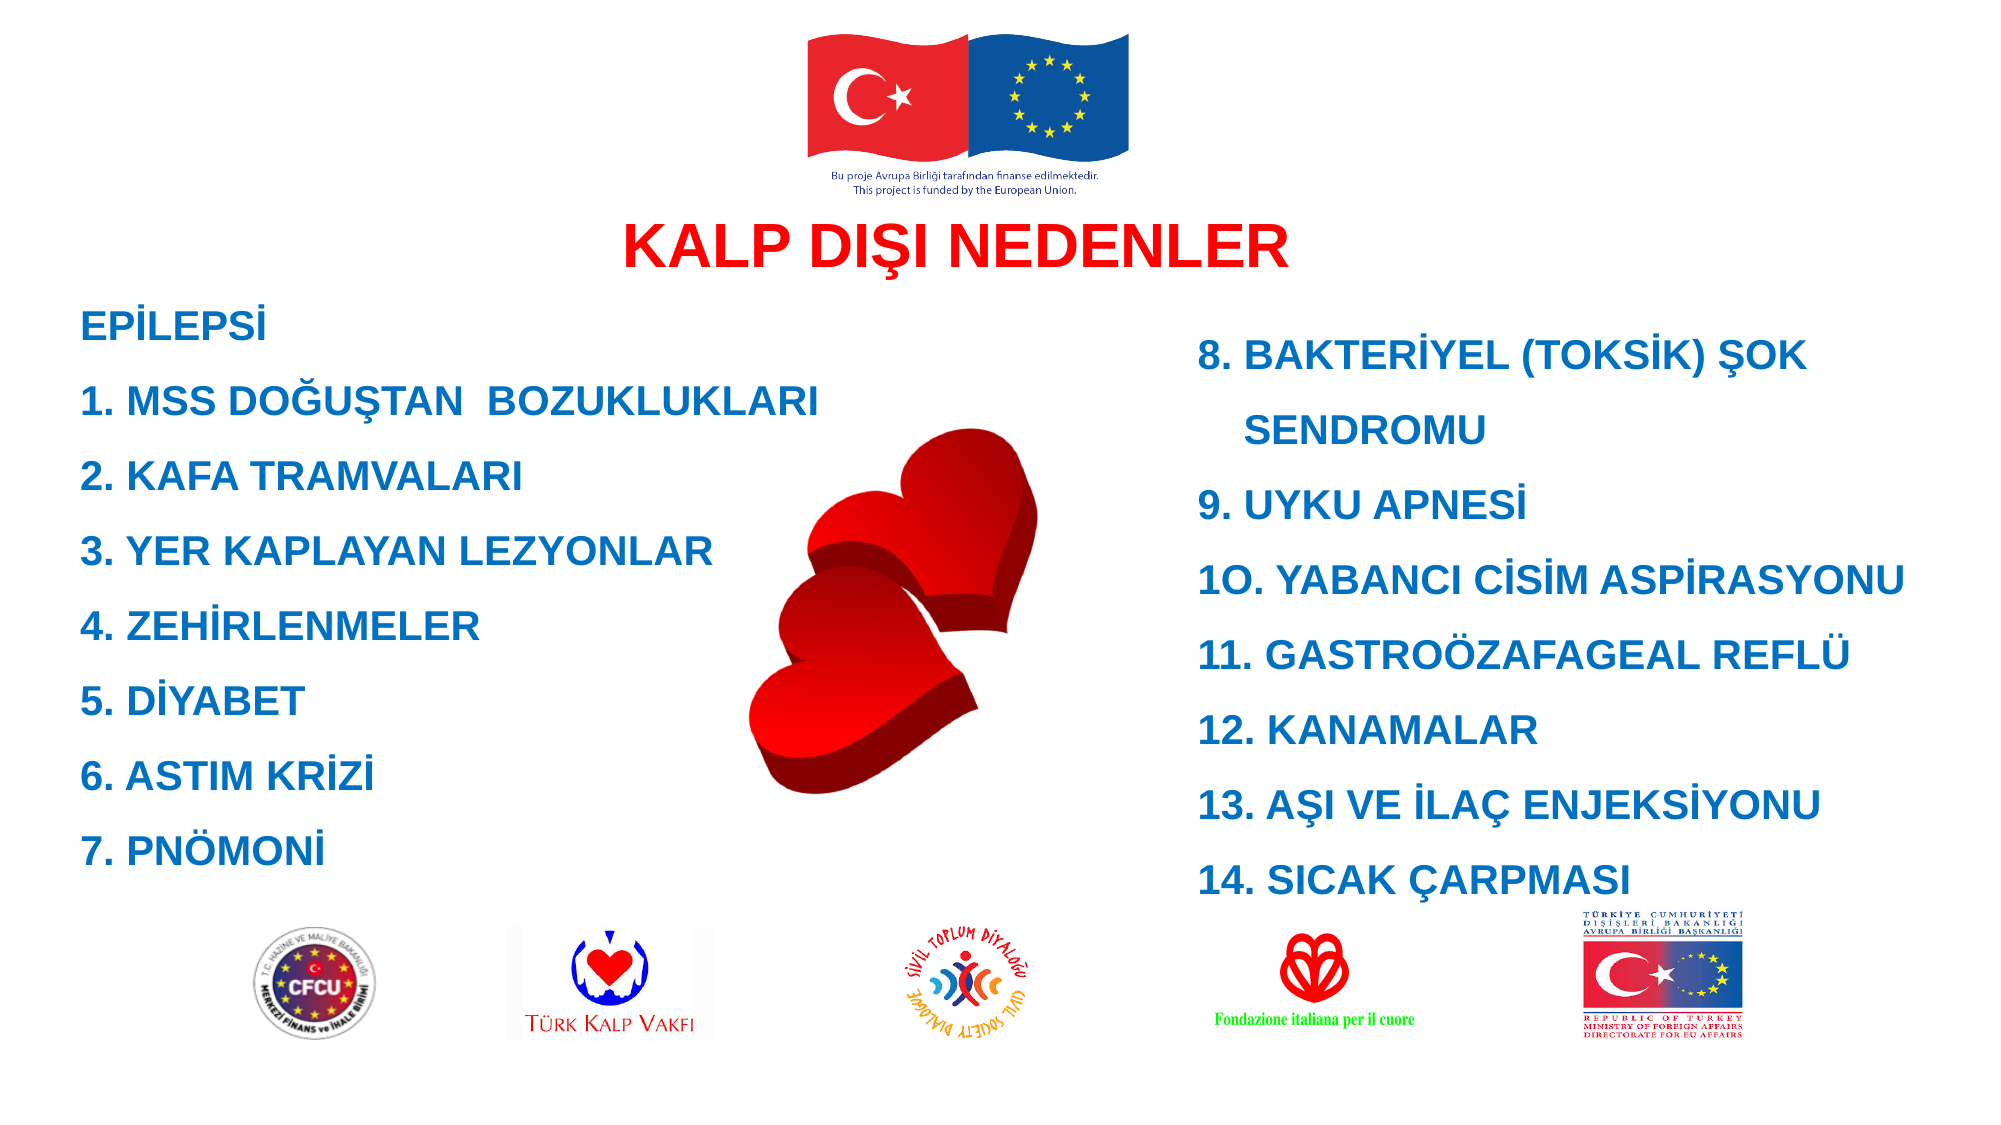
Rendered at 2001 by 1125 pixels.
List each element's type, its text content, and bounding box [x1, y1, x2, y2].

picture [803, 33, 1129, 211]
picture [507, 927, 714, 1040]
picture [1581, 908, 1744, 1040]
text_box KALP DIŞI NEDENLER [607, 198, 1307, 288]
text_box 8. BAKTERİYEL (TOKSİK) ŞOK SENDROMU 9. UYKU APNESİ 1O. YABANCI CİSİM ASPİRASYONU 11. GASTROÖZAFAGEAL REFLÜ 12. KANAMALAR 13. AŞI VE İLAÇ ENJEKSİYONU 14. SICAK ÇARPMASI [1182, 296, 1967, 911]
text_box EPİLEPSİ 1. MSS DOĞUŞTAN BOZUKLUKLARI 2. KAFA TRAMVALARI 3. YER KAPLAYAN LEZYONLAR 4. ZEHİRLENMELER 5. DİYABET 6. ASTIM KRİZİ 7. PNÖMONİ [65, 266, 850, 882]
picture [623, 349, 1160, 880]
picture [890, 914, 1041, 1050]
picture [249, 927, 385, 1040]
picture [1202, 926, 1427, 1036]
